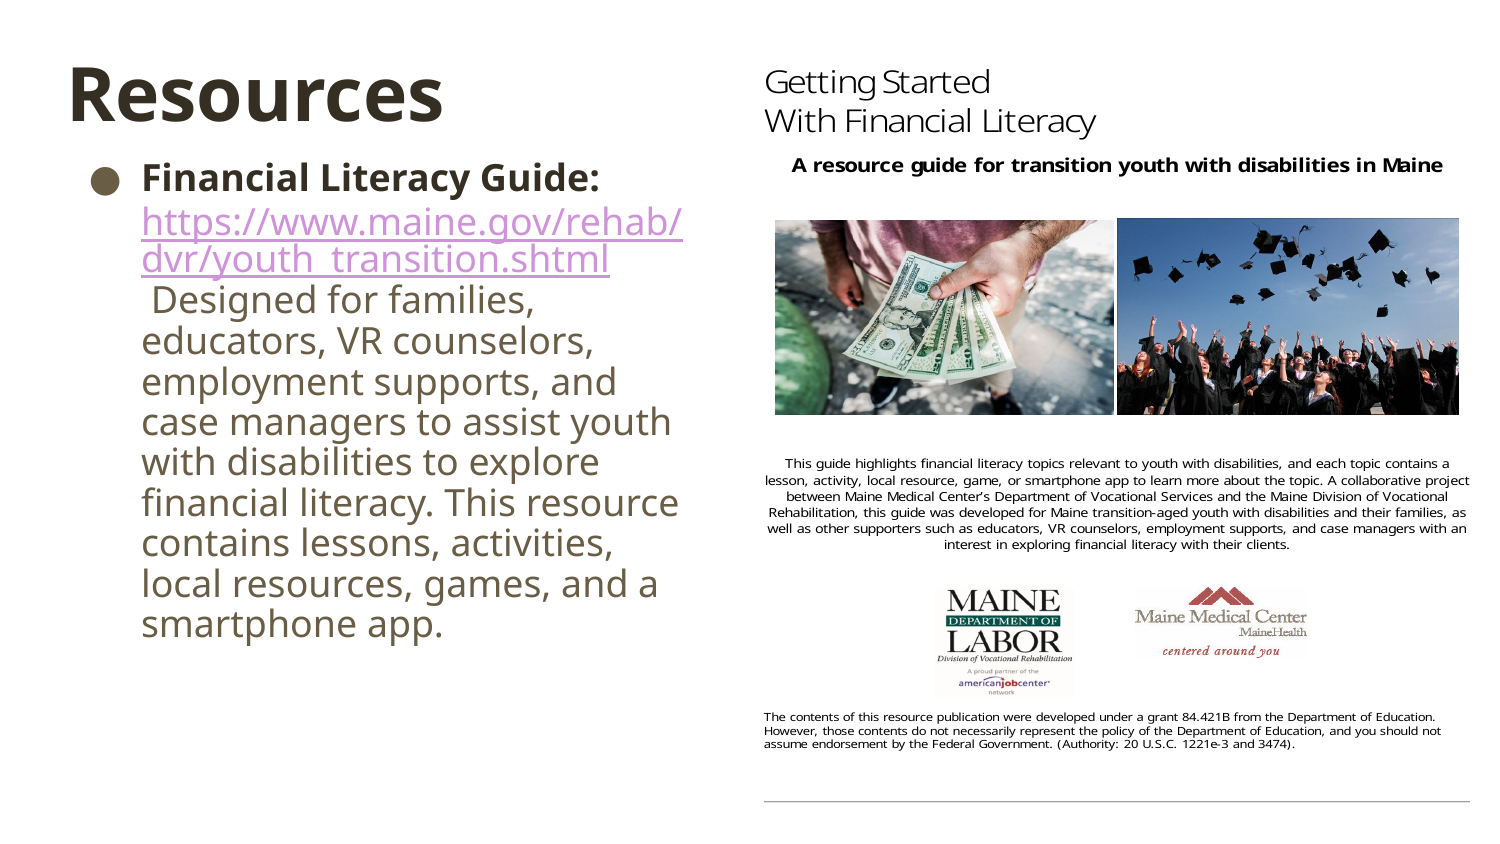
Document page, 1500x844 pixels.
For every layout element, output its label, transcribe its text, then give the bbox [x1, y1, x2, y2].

title Resources [51, 31, 1449, 127]
list Financial Literacy Guide: https://www.maine.gov/rehab/dvr/youth_transition.shtml Designed for families, educators, VR counselors, employment supports, and case managers to assist youth with disabilities to explore financial literacy. This resource contains lessons, activities, local resources, games, and a smartphone app. [51, 143, 708, 750]
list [763, 63, 1472, 817]
